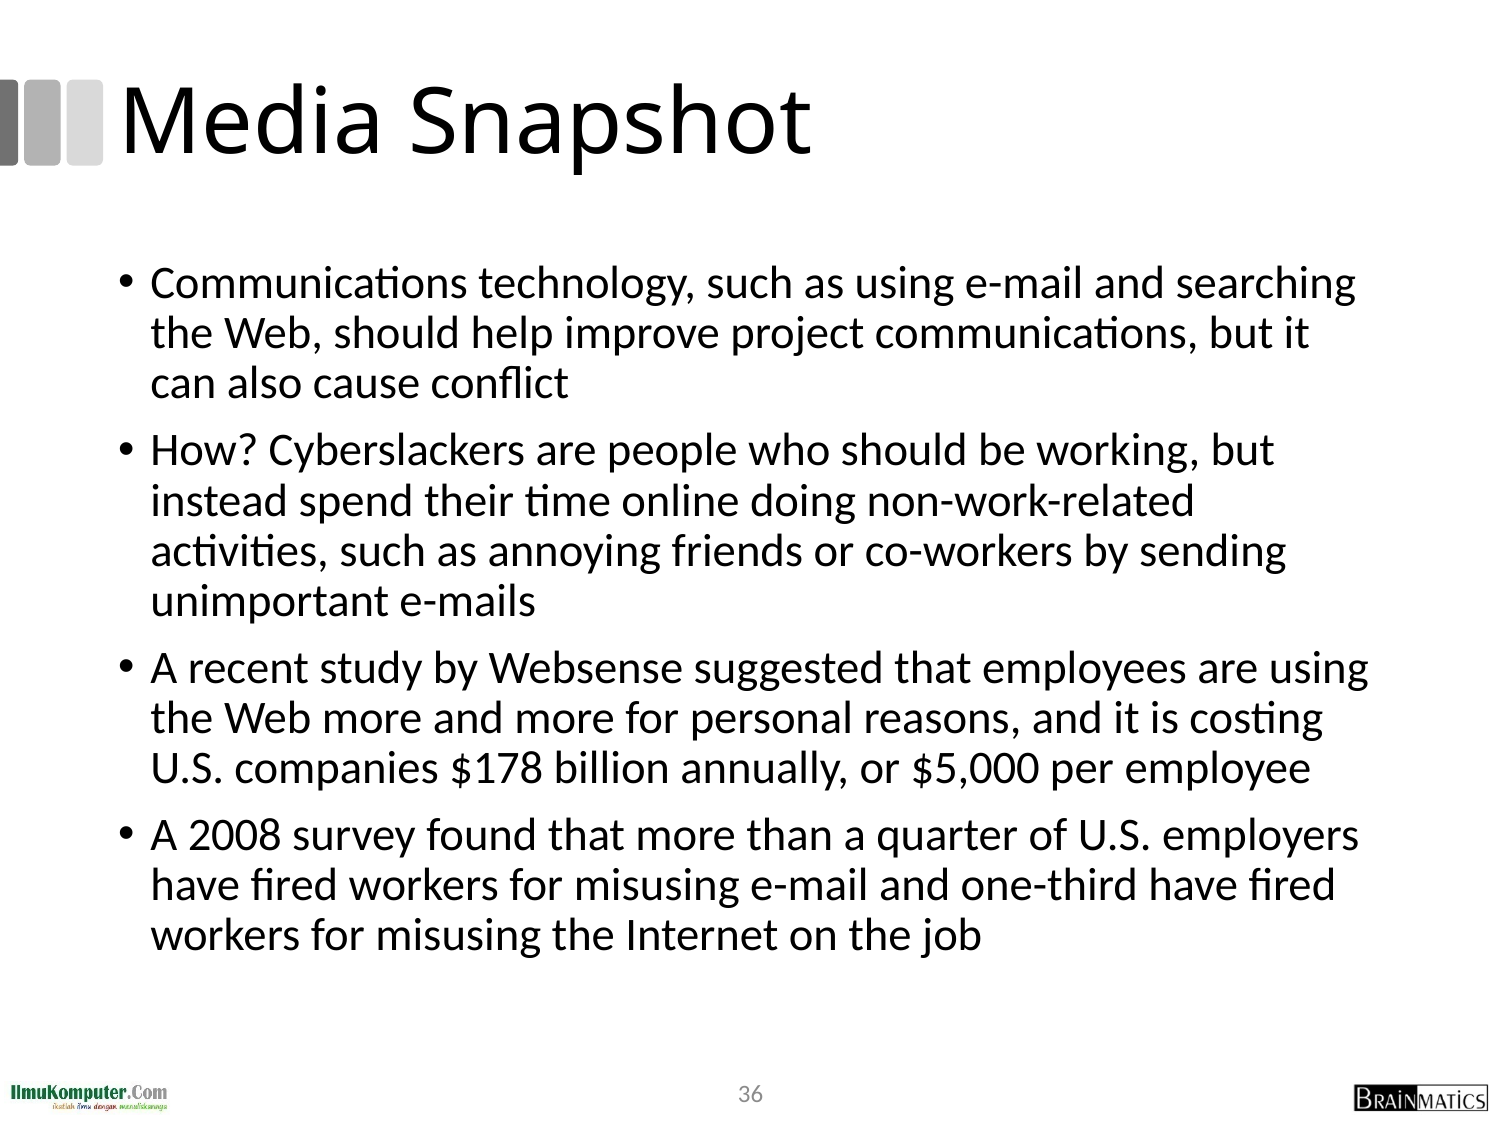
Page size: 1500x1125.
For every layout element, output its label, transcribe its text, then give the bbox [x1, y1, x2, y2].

list Communications technology, such as using e-mail and searching the Web, should help improve project communications, but it can also cause conflict How? Cyberslackers are people who should be working, but instead spend their time online doing non-work-related activities, such as annoying friends or co-workers by sending unimportant e-mails A recent study by Websense suggested that employees are using the Web more and more for personal reasons, and it is costing U.S. companies $178 billion annually, or $5,000 per employee A 2008 survey found that more than a quarter of U.S. employers have fired workers for misusing e-mail and one-third have fired workers for misusing the Internet on the job [103, 250, 1397, 1013]
title Media Snapshot [103, 24, 1397, 222]
picture [4, 1081, 173, 1115]
picture [1351, 1081, 1491, 1115]
slide_number 36 [582, 1062, 920, 1123]
